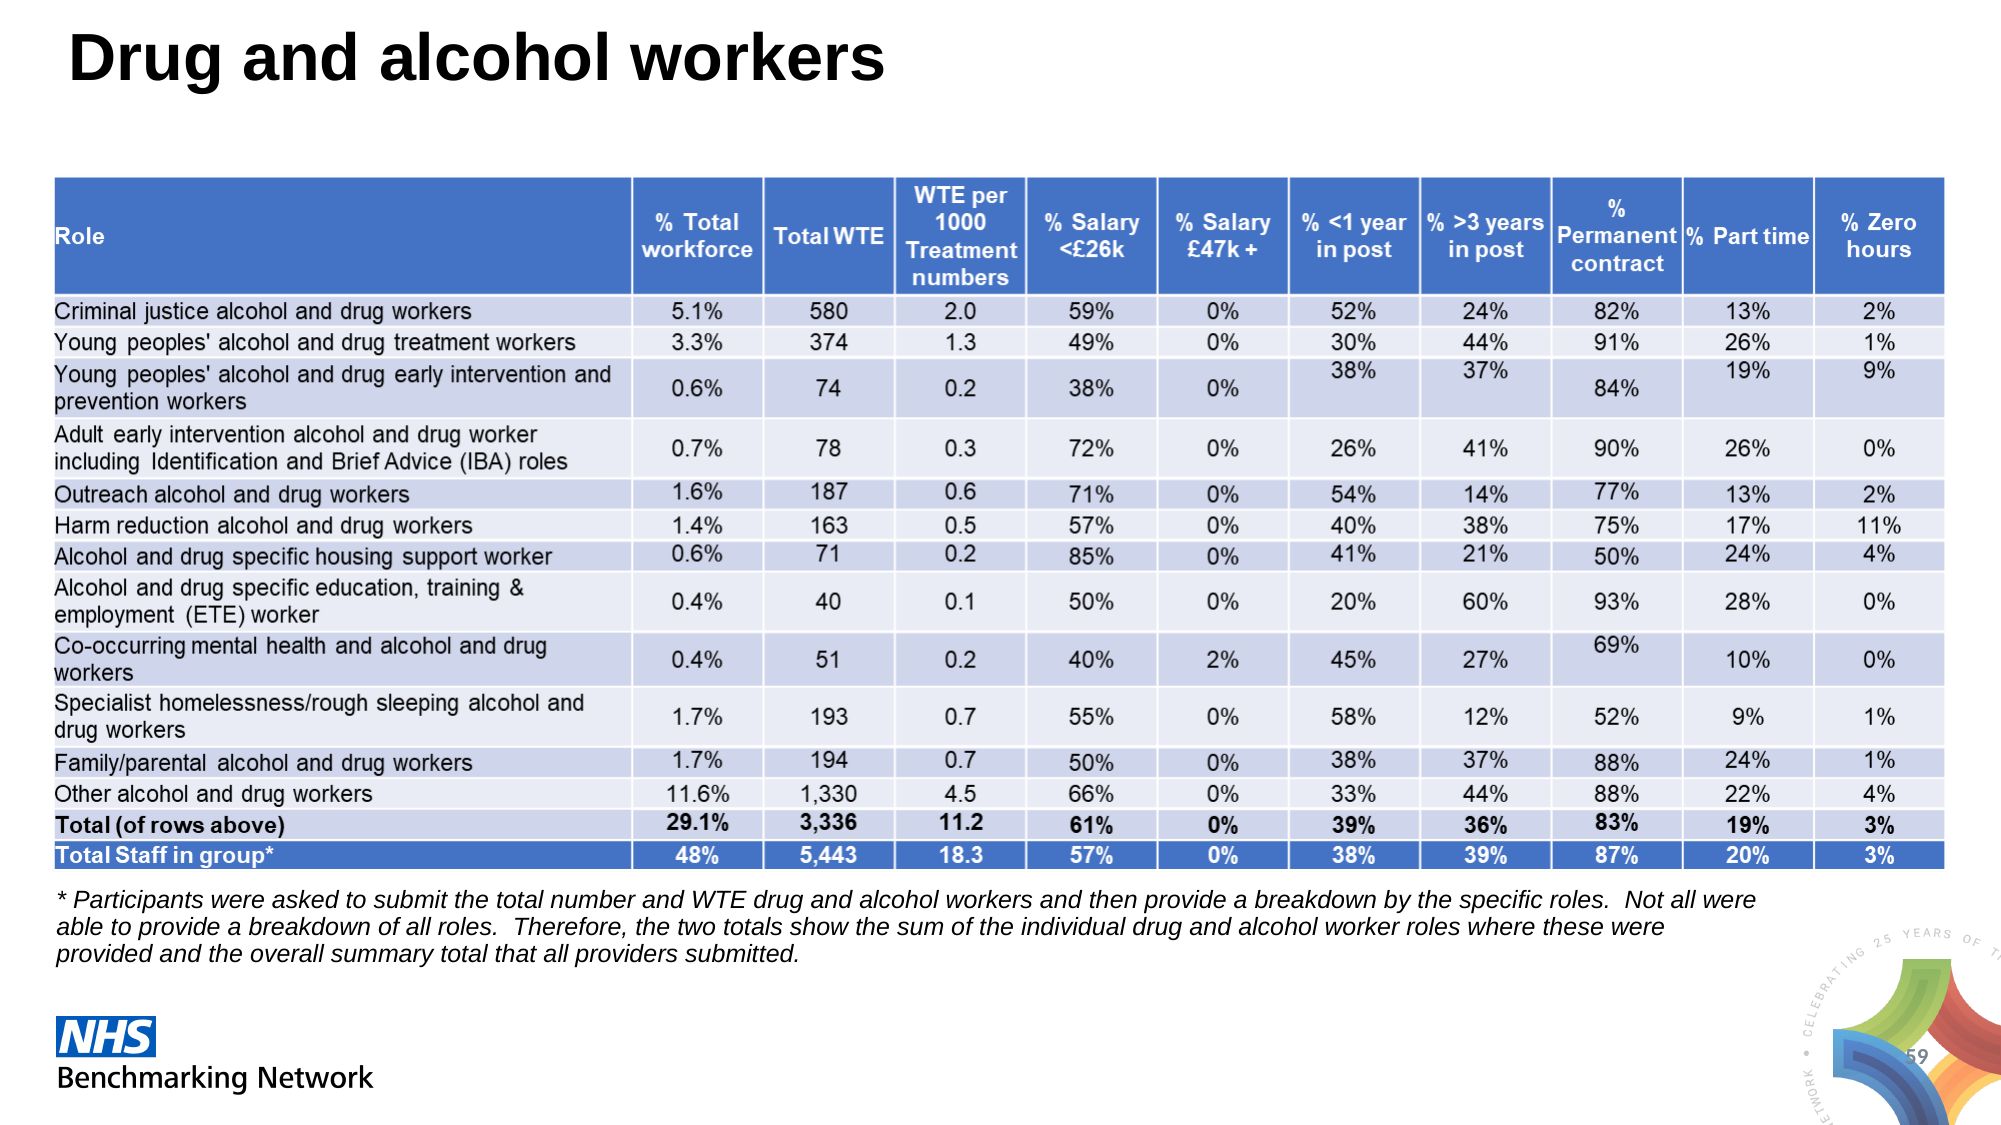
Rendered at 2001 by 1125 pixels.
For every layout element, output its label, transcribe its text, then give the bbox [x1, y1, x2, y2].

text_box This analysis is based on headcount. The chart below shows that individuals who have been in post for less than one year make up the highest proportion of staff overall, with the voluntary sector reporting the highest rate at 40%. LA-delivered treatment staff have the lowest percentage of staff that have been in post for less than a year at 17%. The table to the right shows the profile of time in post by staff group. Service managers & administrators, nurses and psychiatry staff report the highest percentage of staff in post for more than 5 years, all above 30%. The table below the chart shows the number of responses received in relation to time in post. [1803, 928, 2001, 1125]
text_box * Participants were asked to submit the total number and WTE drug and alcohol workers and then provide a breakdown by the specific roles. Not all were able to provide a breakdown of all roles. Therefore, the two totals show the sum of the individual drug and alcohol worker roles where these were provided and the overall summary total that all providers submitted. [41, 879, 1783, 980]
slide_number 59 [1589, 1025, 1944, 1086]
picture [52, 173, 1948, 884]
title Drug and alcohol workers [53, 0, 1944, 118]
picture [56, 1016, 374, 1095]
